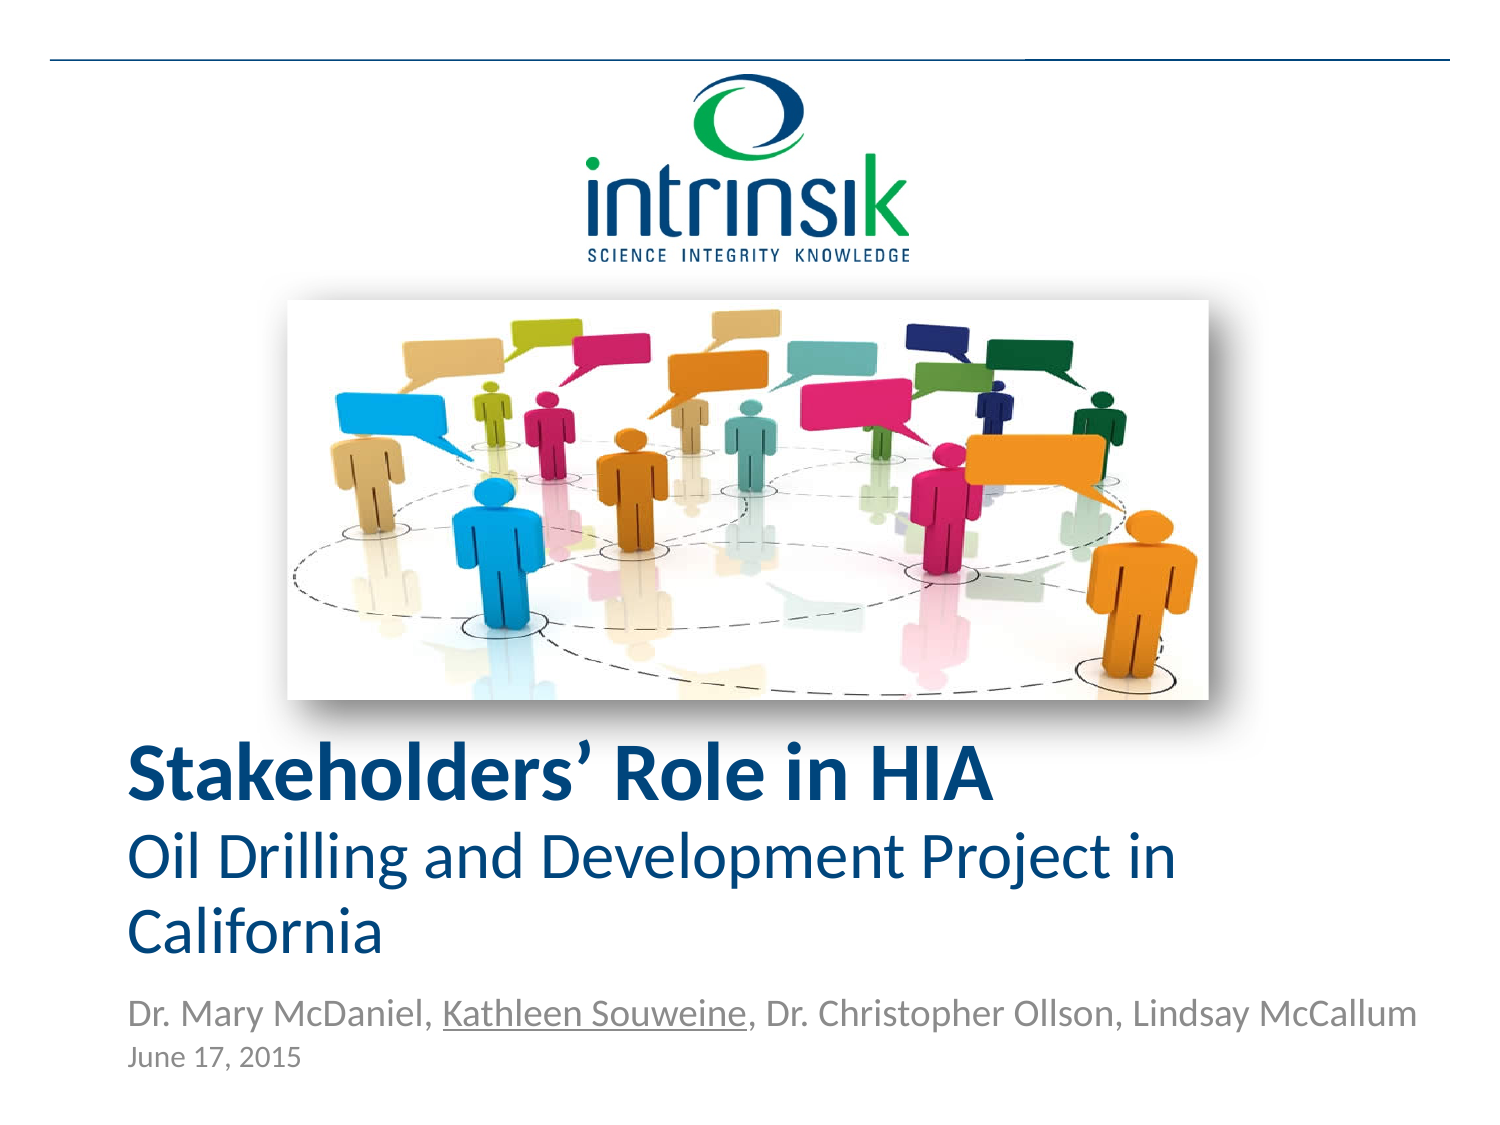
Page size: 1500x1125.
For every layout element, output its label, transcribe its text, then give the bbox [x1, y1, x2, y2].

subtitle Dr. Mary McDaniel, Kathleen Souweine, Dr. Christopher Ollson, Lindsay McCallum June 17, 2015 [112, 987, 1450, 1121]
picture [586, 74, 910, 262]
picture [287, 299, 1210, 701]
title Stakeholders’ Role in HIA Oil Drilling and Development Project in California [112, 733, 1388, 975]
